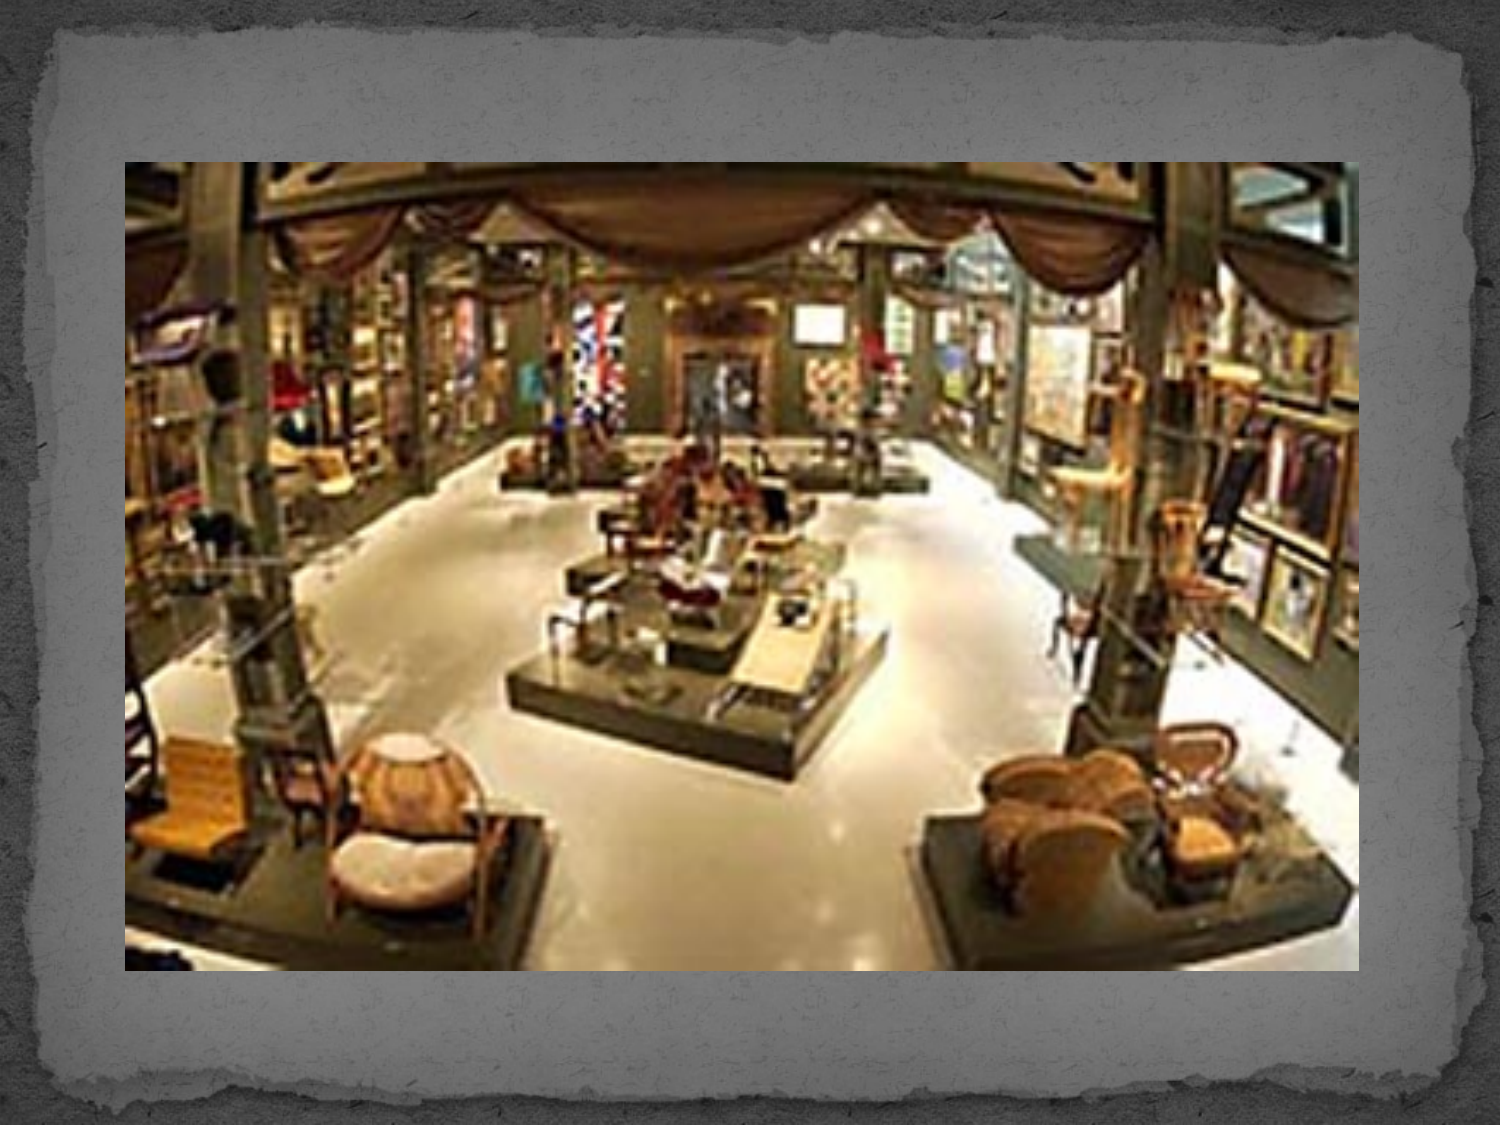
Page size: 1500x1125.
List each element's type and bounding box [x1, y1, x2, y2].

picture [125, 162, 1359, 971]
